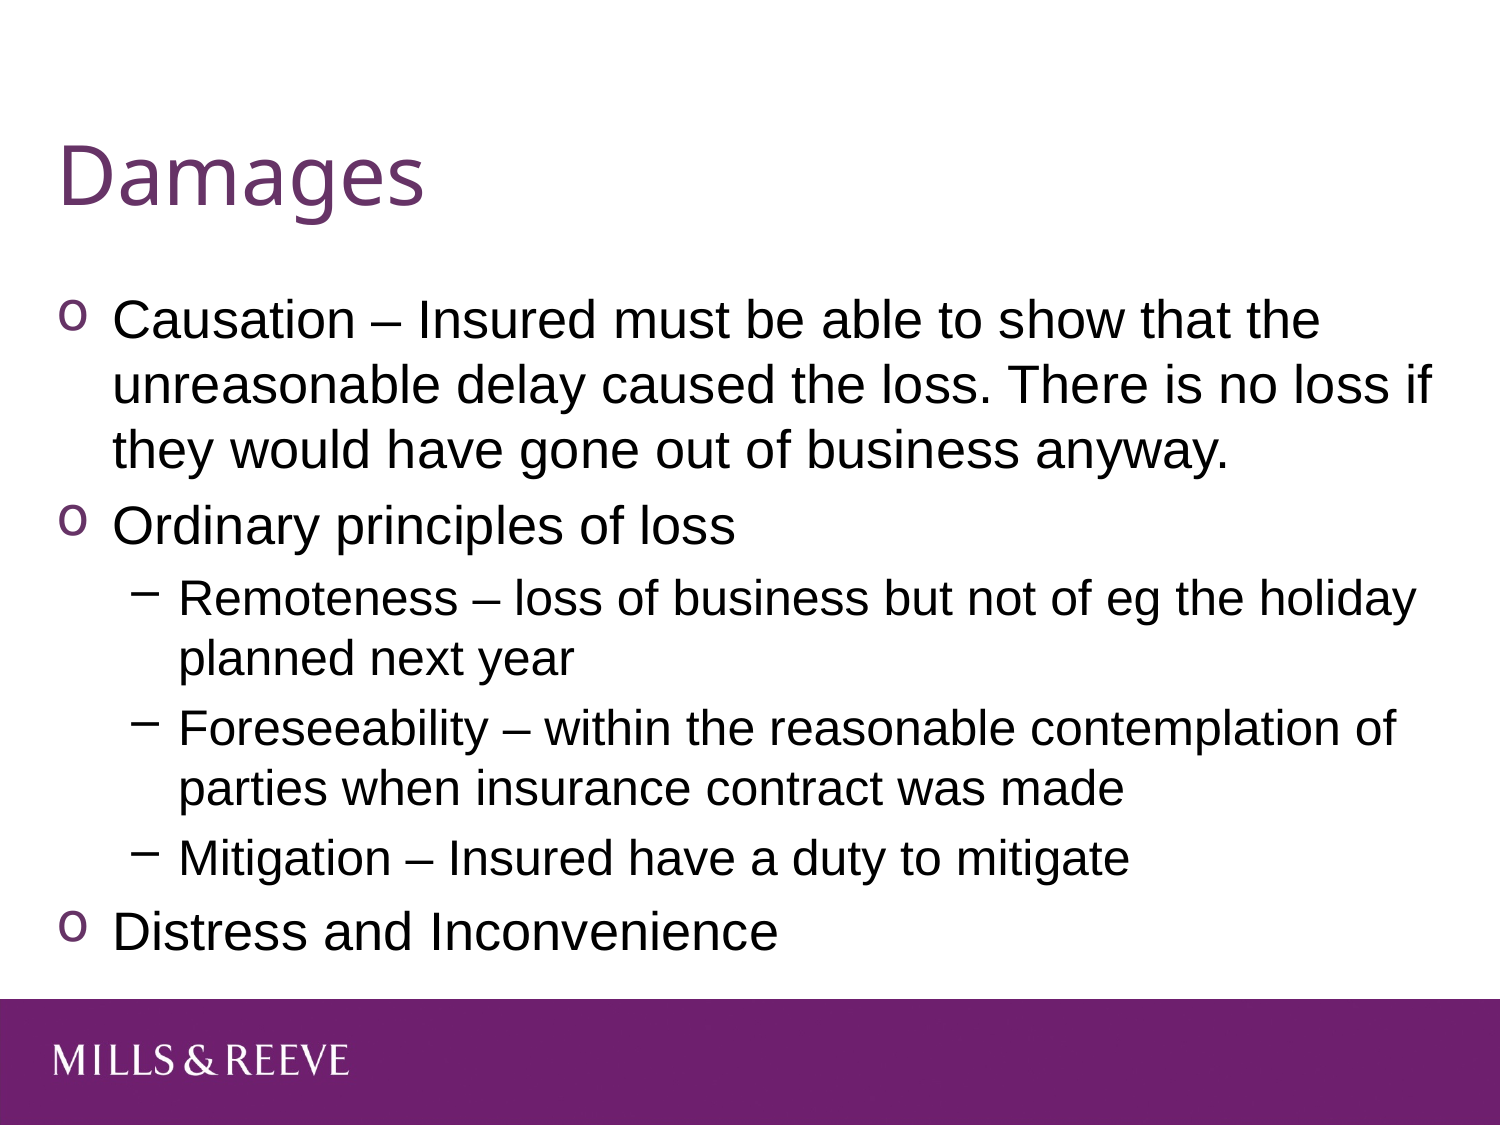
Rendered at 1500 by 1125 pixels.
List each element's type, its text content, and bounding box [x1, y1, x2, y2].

list Causation – Insured must be able to show that the unreasonable delay caused the loss. There is no loss if they would have gone out of business anyway. Ordinary principles of loss Remoteness – loss of business but not of eg the holiday planned next year Foreseeability – within the reasonable contemplation of parties when insurance contract was made Mitigation – Insured have a duty to mitigate Distress and Inconvenience [41, 277, 1459, 953]
picture [0, 999, 1500, 1125]
title Damages [41, 78, 1459, 266]
